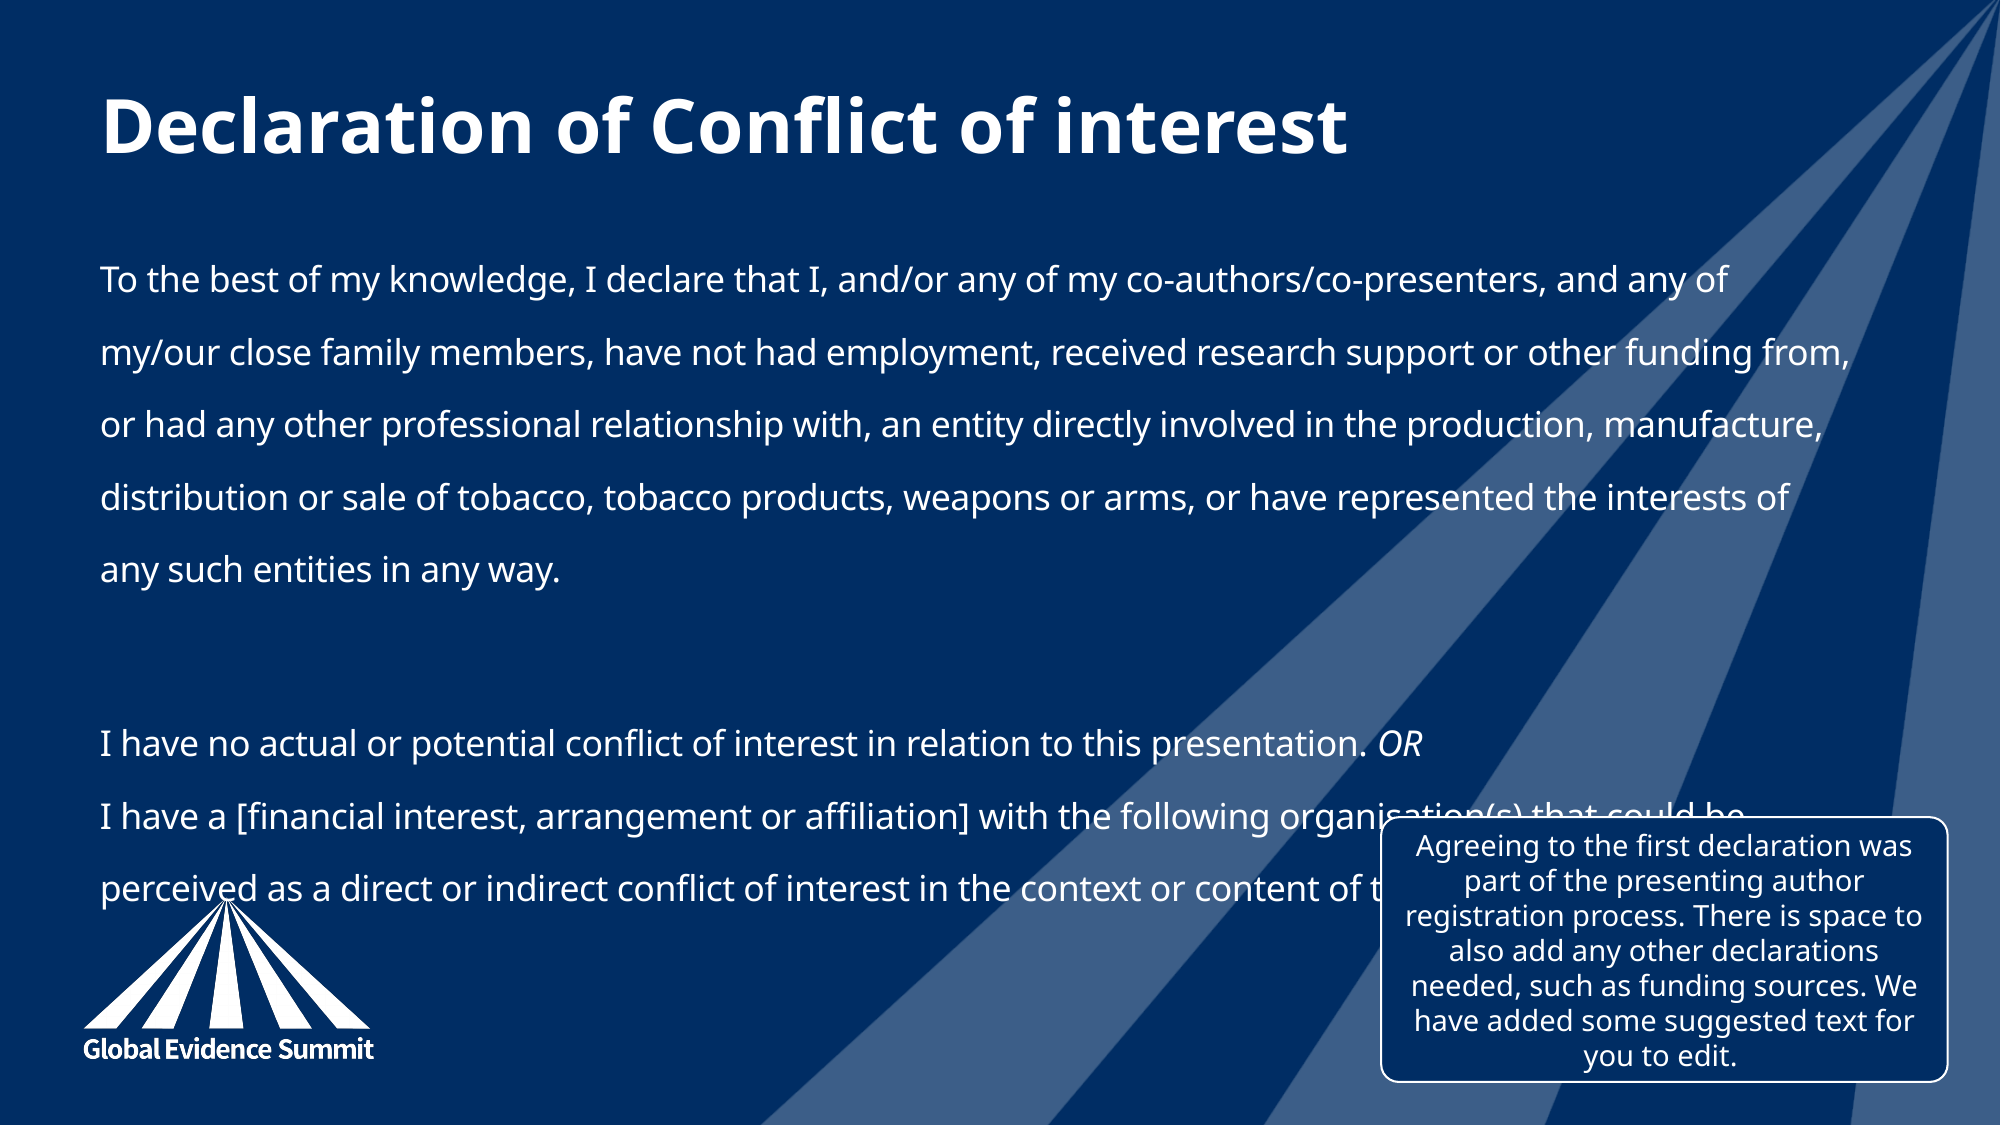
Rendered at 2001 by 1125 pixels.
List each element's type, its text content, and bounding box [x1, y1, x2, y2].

title Declaration of Conflict of interest [100, 78, 1900, 261]
text_box Agreeing to the first declaration was part of the presenting author registration process. There is space to also add any other declarations needed, such as funding sources. We have added some suggested text for you to edit. [1379, 815, 1950, 1085]
picture [679, 0, 2001, 1125]
picture [82, 897, 374, 1071]
list To the best of my knowledge, I declare that I, and/or any of my co-authors/co-presenters, and any of my/our close family members, have not had employment, received research support or other funding from, or had any other professional relationship with, an entity directly involved in the production, manufacture, distribution or sale of tobacco, tobacco products, weapons or arms, or have represented the interests of any such entities in any way. I have no actual or potential conflict of interest in relation to this presentation. OR I have a [financial interest, arrangement or affiliation] with the following organisation(s) that could be perceived as a direct or indirect conflict of interest in the context or content of this presentation. [99, 227, 1852, 917]
